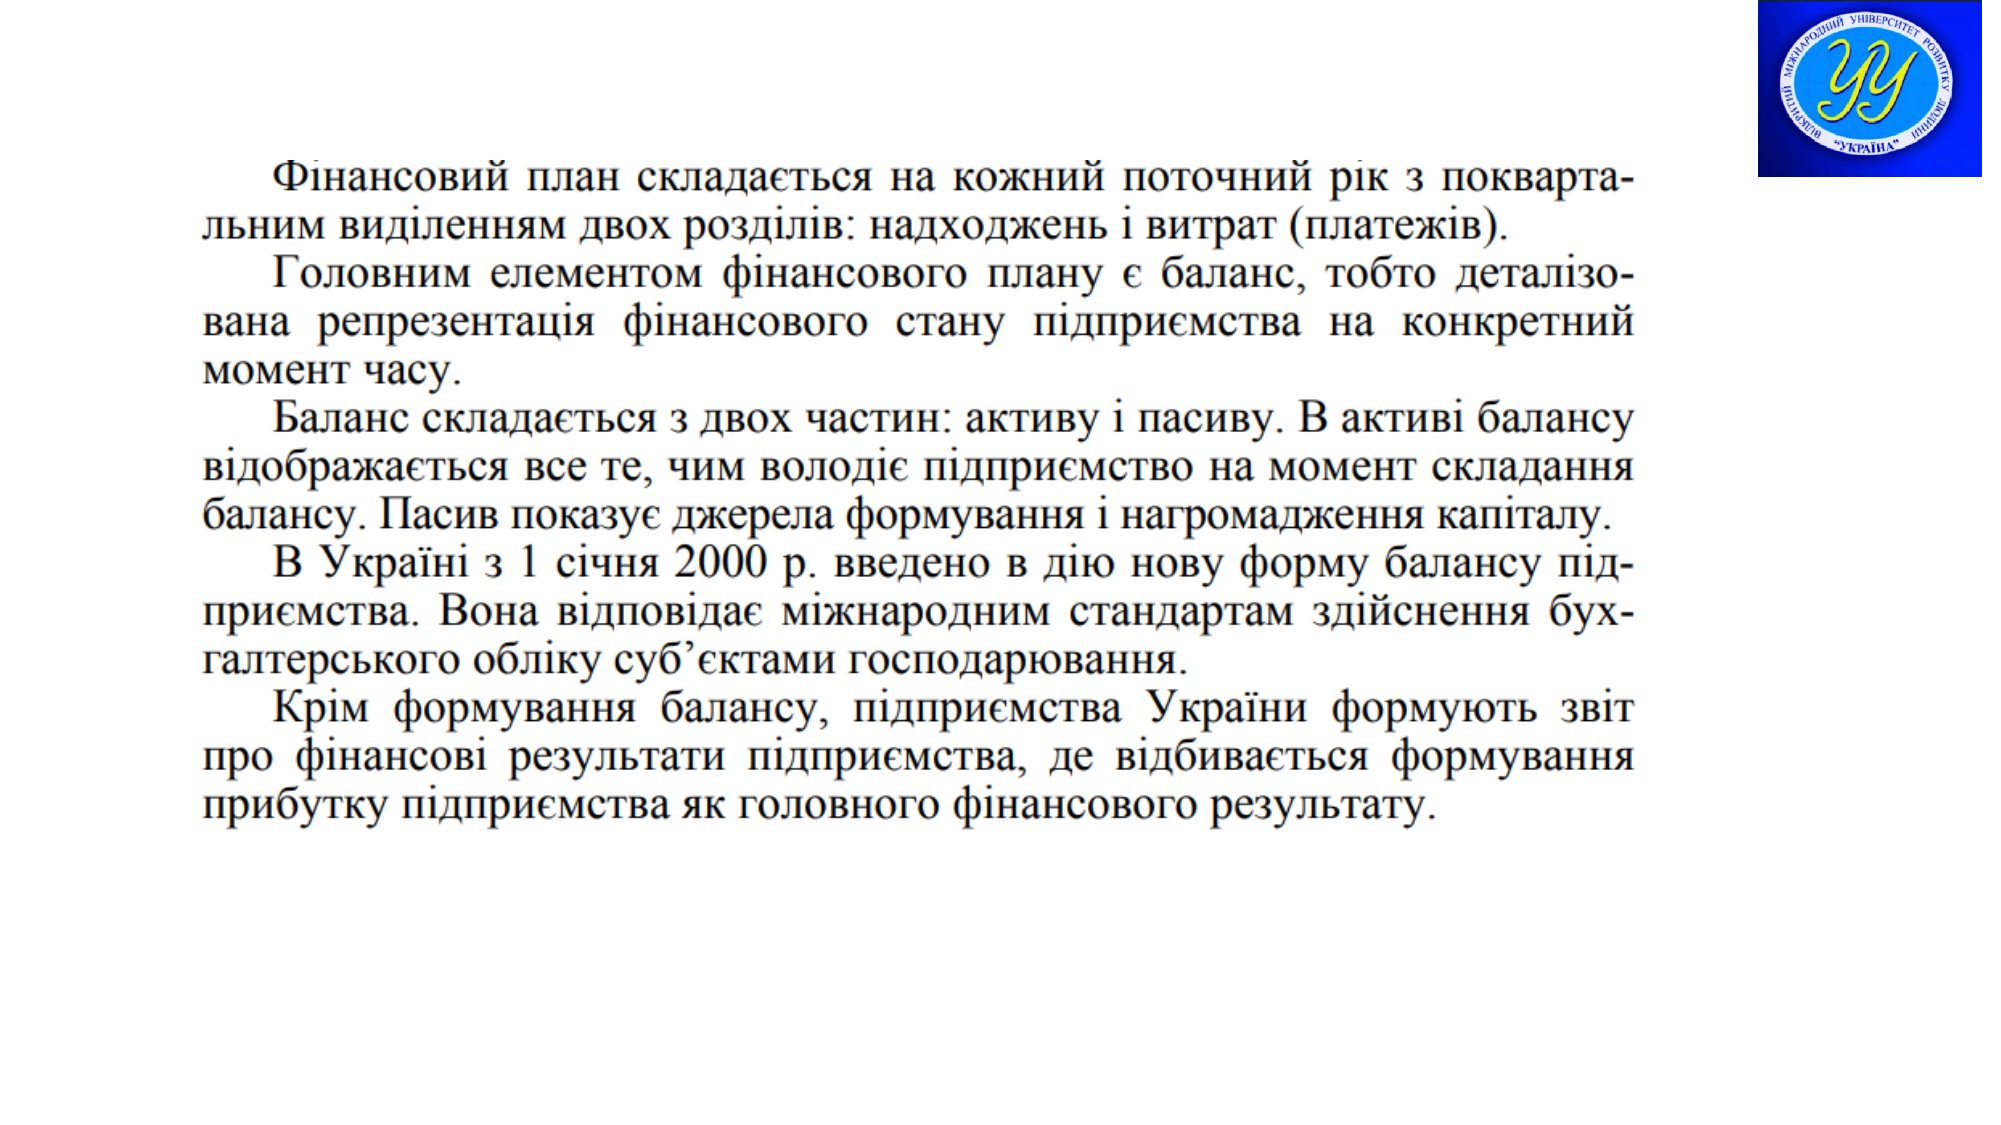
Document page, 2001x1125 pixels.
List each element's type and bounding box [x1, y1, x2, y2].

picture [153, 160, 1677, 836]
picture [1758, 0, 1982, 177]
